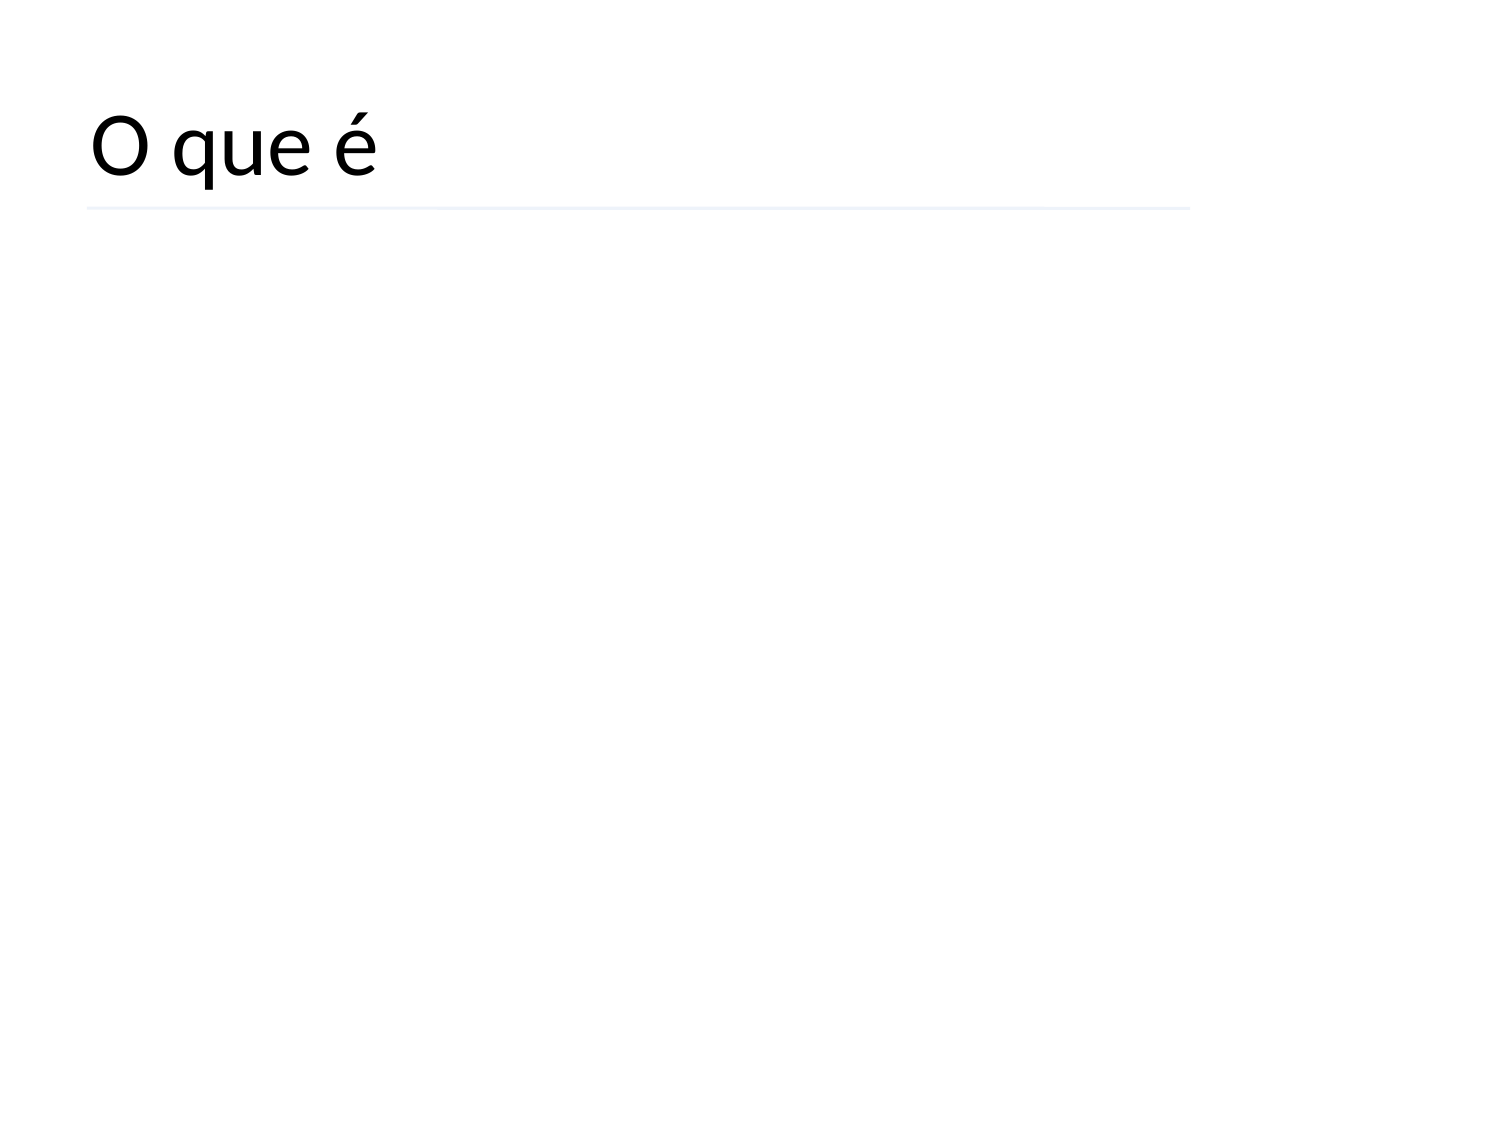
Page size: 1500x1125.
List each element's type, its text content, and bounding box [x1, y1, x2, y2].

title O que é [75, 45, 1425, 233]
